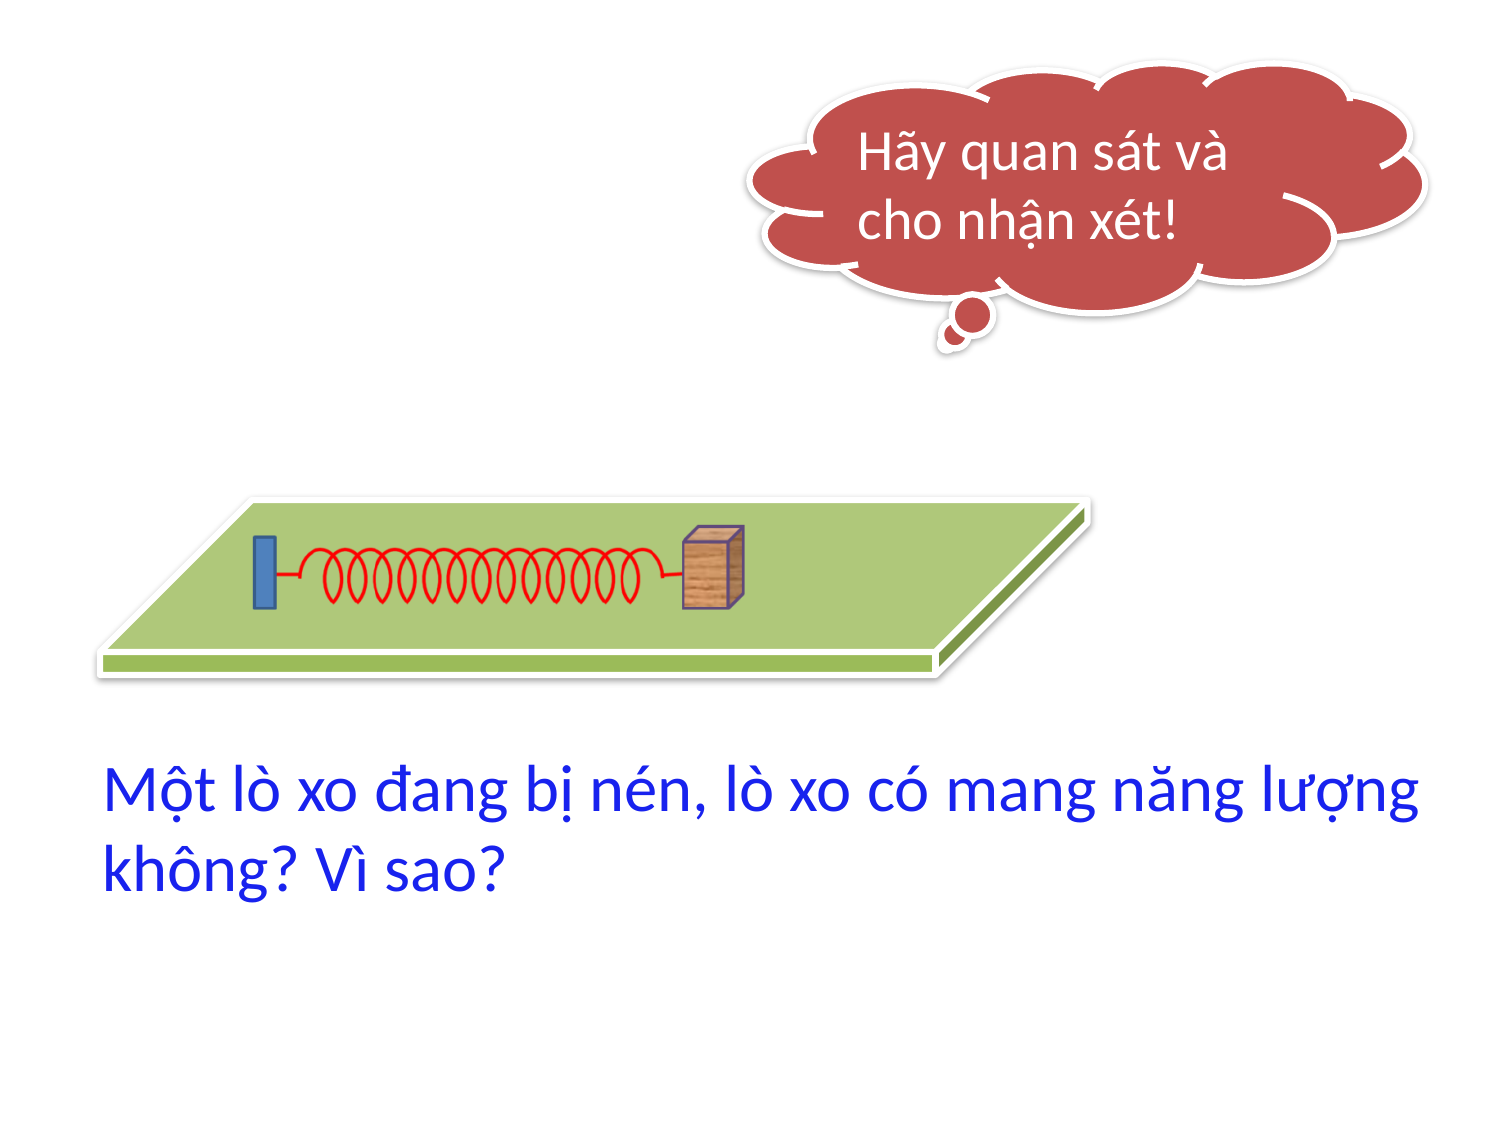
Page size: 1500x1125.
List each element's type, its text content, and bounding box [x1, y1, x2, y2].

text_box Một lò xo đang bị nén, lò xo có mang năng lượng không? Vì sao? [87, 737, 1438, 913]
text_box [0, 524, 746, 610]
text_box [96, 496, 1091, 679]
text_box Hãy quan sát và cho nhận xét! [746, 60, 1429, 354]
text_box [110, 504, 1078, 648]
